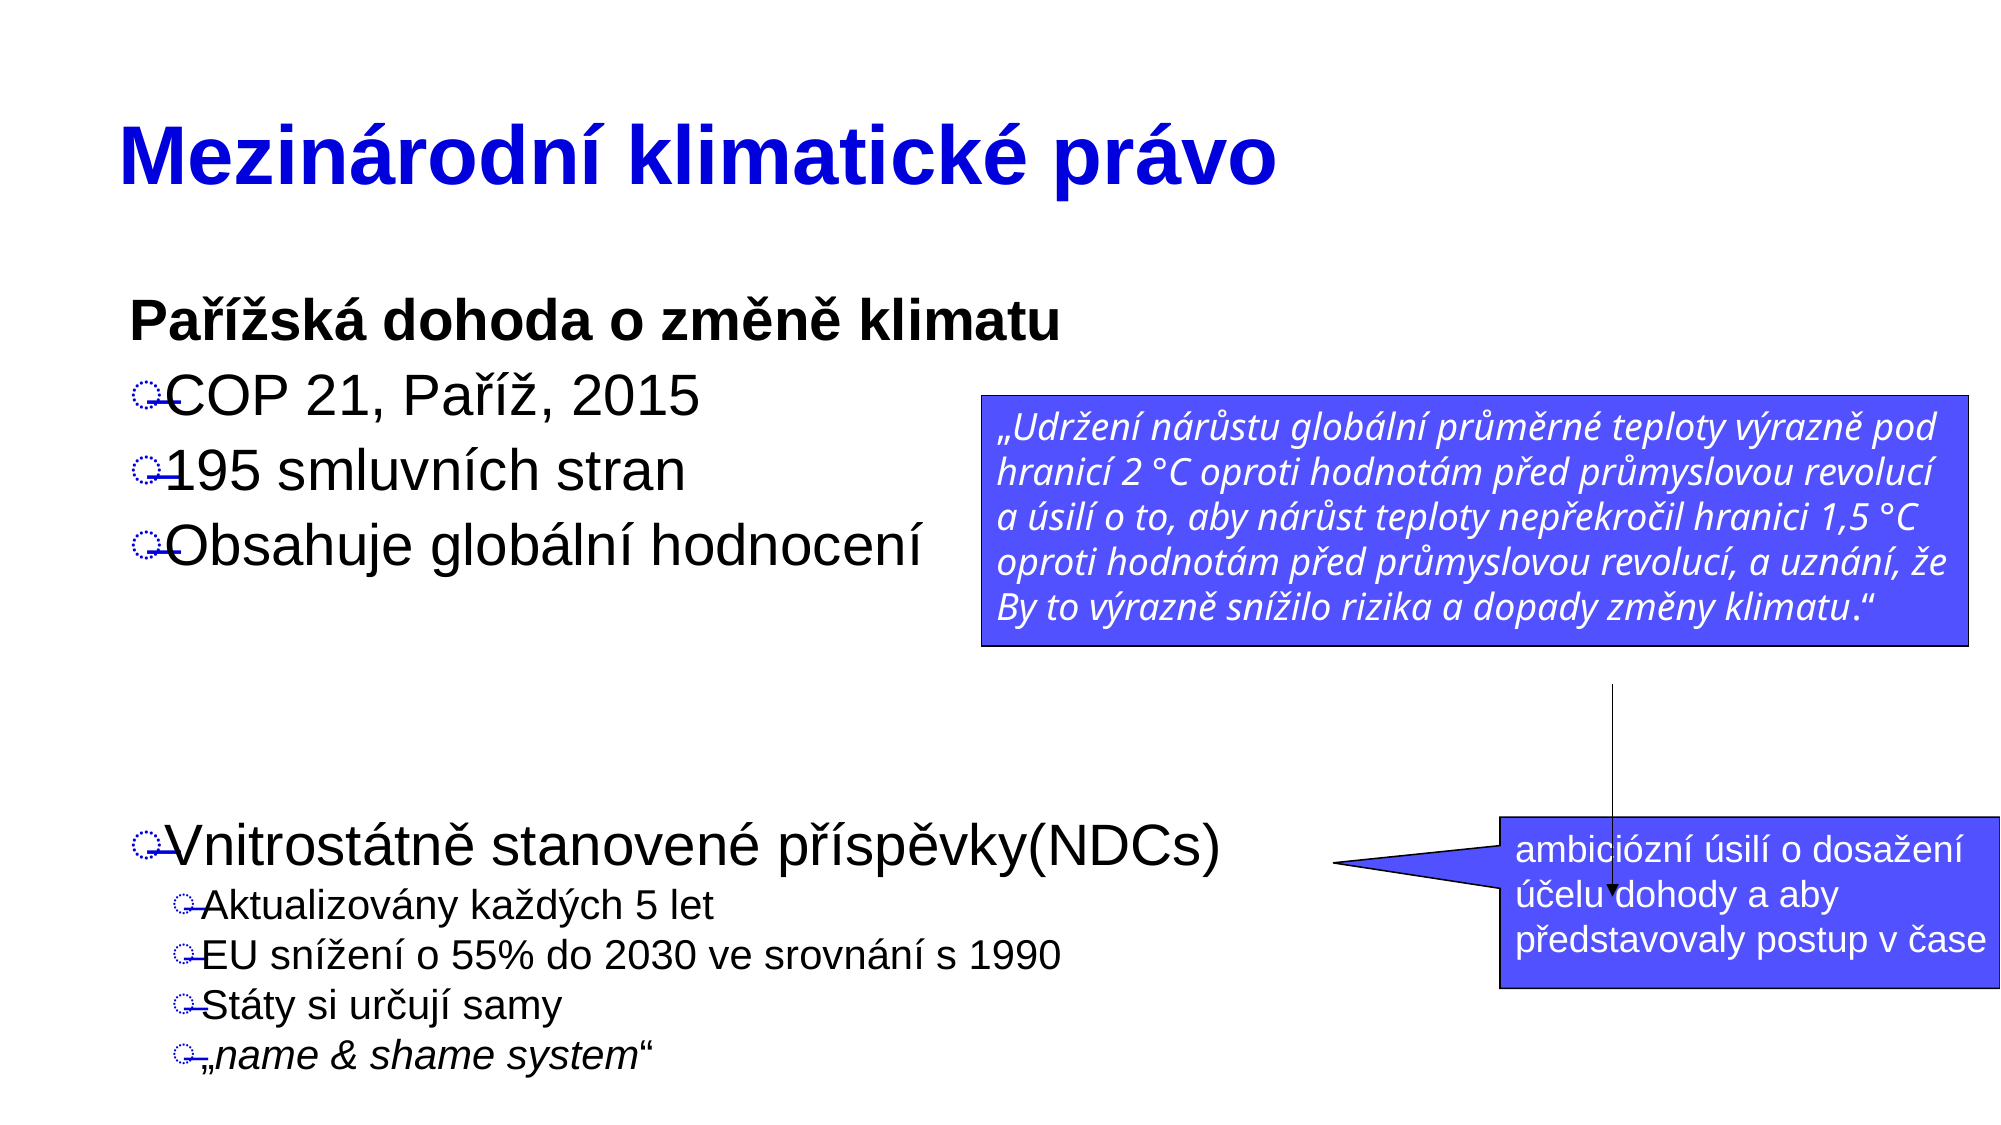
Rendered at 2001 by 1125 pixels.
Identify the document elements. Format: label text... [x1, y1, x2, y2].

title Mezinárodní klimatické právo [118, 118, 1883, 193]
list Pařížská dohoda o změně klimatu COP 21, Paříž, 2015 195 smluvních stran Obsahuje globální hodnocení Vnitrostátně stanovené příspěvky(NDCs) Aktualizovány každých 5 let EU snížení o 55% do 2030 ve srovnání s 1990 Státy si určují samy „name & shame system“ [118, 277, 1883, 1095]
text_box „Udržení nárůstu globální průměrné teploty výrazně pod hranicí 2 °C oproti hodnotám před průmyslovou revolucí a úsilí o to, aby nárůst teploty nepřekročil hranici 1,5 °C oproti hodnotám před průmyslovou revolucí, a uznání, že By to výrazně snížilo rizika a dopady změny klimatu.“ [981, 395, 1969, 646]
text_box ambiciózní úsilí o dosažení účelu dohody a aby představovaly postup v čase [1332, 817, 2000, 989]
